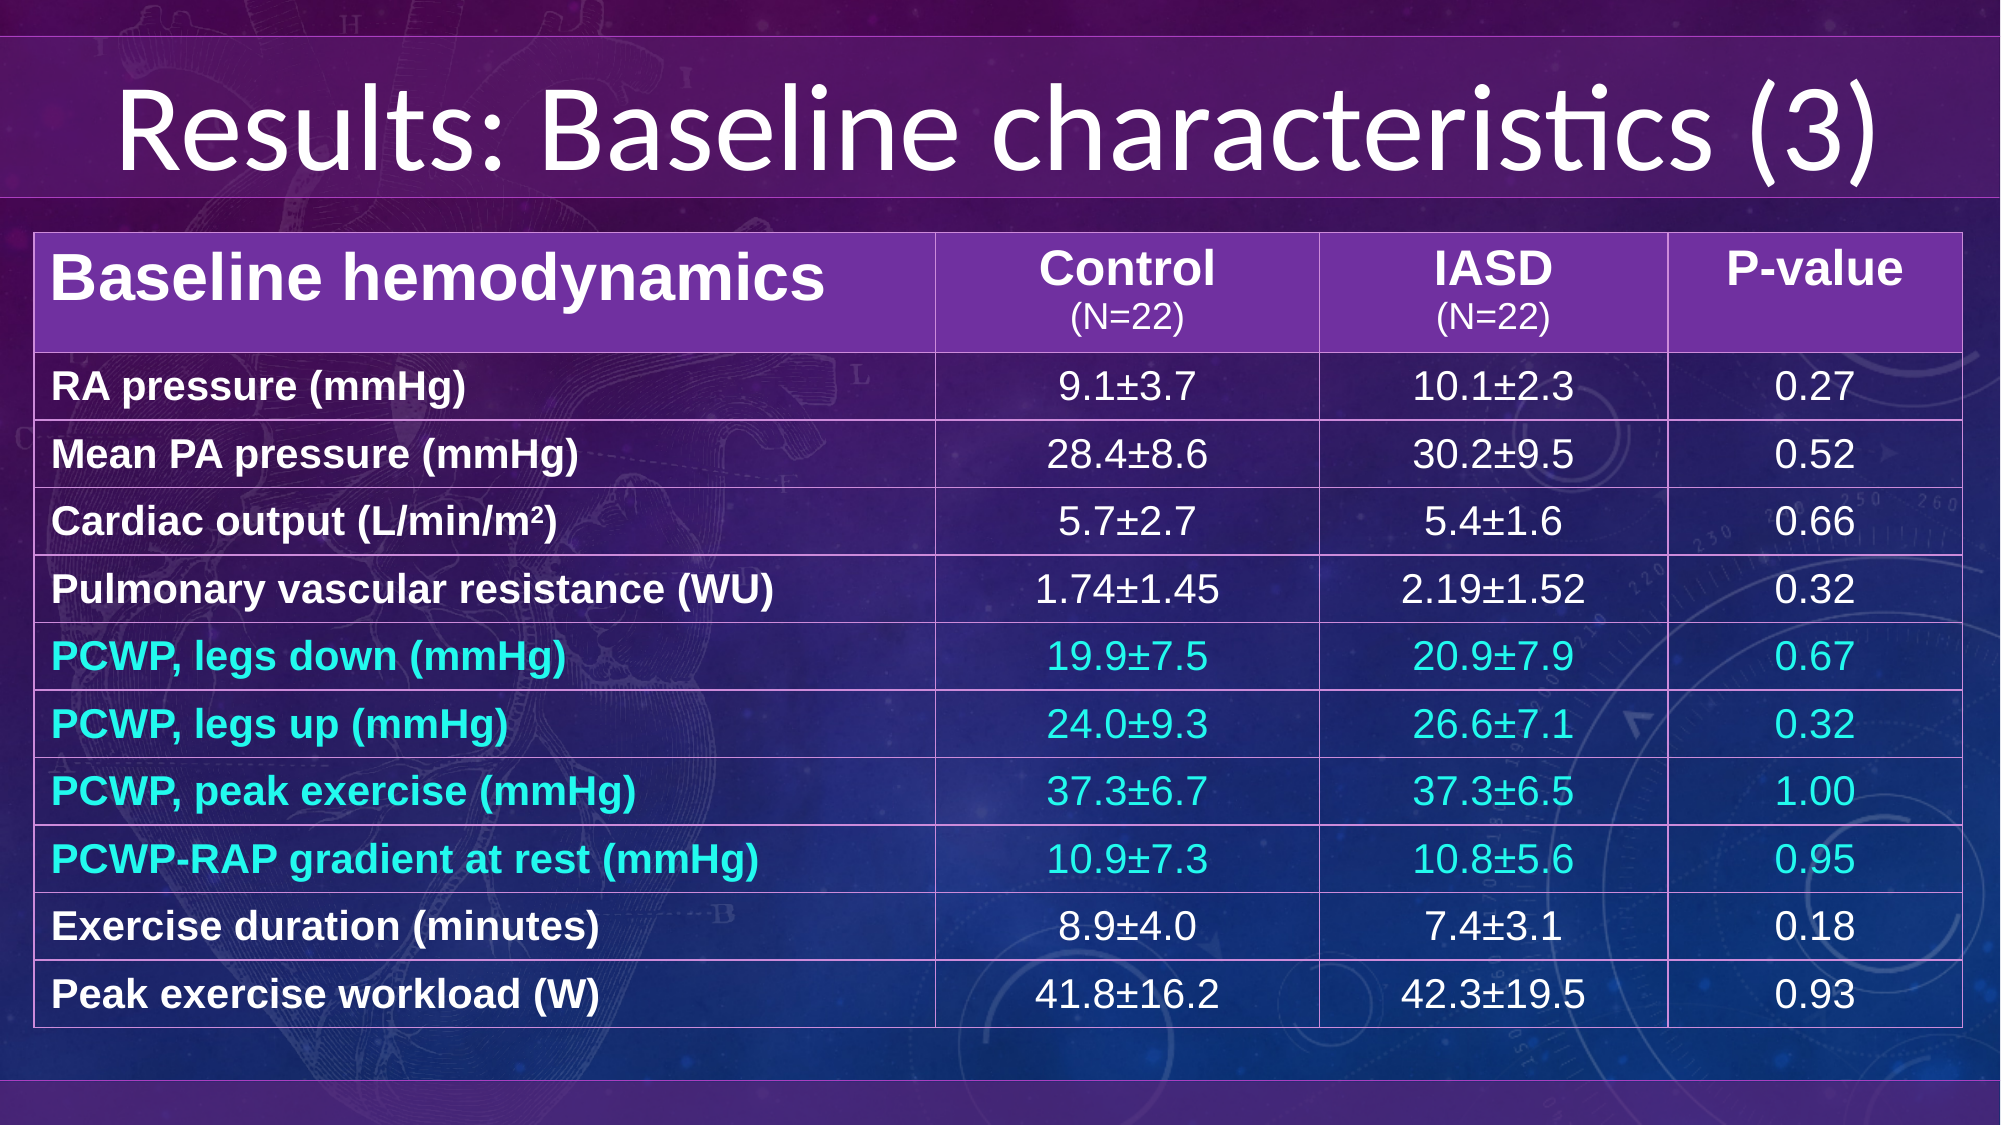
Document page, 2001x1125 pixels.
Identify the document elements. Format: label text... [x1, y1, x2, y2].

table_cell Cardiac output (L/min/m2) [35, 488, 935, 554]
table_cell 41.8±16.2 [936, 961, 1319, 1027]
table_cell 24.0±9.3 [936, 691, 1319, 757]
table_cell 0.52 [1669, 421, 1962, 487]
table_cell 28.4±8.6 [936, 421, 1319, 487]
table_cell Mean PA pressure (mmHg) [35, 421, 935, 487]
picture [0, 0, 2001, 36]
table_cell PCWP-RAP gradient at rest (mmHg) [35, 826, 935, 892]
table_cell 37.3±6.5 [1320, 758, 1667, 824]
table_cell PCWP, peak exercise (mmHg) [35, 758, 935, 824]
table_cell 7.4±3.1 [1320, 893, 1667, 959]
table_cell 0.27 [1669, 353, 1962, 419]
table_cell 0.32 [1669, 556, 1962, 622]
table_cell 2.19±1.52 [1320, 556, 1667, 622]
table_header Baseline hemodynamics [35, 233, 935, 352]
table_cell Exercise duration (minutes) [35, 893, 935, 959]
table_cell 30.2±9.5 [1320, 421, 1667, 487]
table_cell 9.1±3.7 [936, 353, 1319, 419]
table_cell 5.4±1.6 [1320, 488, 1667, 554]
text_box Results: Baseline characteristics (3) [0, 38, 2000, 203]
table_cell 19.9±7.5 [936, 623, 1319, 689]
table_cell PCWP, legs up (mmHg) [35, 691, 935, 757]
table_cell Peak exercise workload (W) [35, 961, 935, 1027]
table_header Control (N=22) [936, 233, 1319, 352]
table_cell 10.8±5.6 [1320, 826, 1667, 892]
table_cell 10.9±7.3 [936, 826, 1319, 892]
picture [0, 37, 2001, 1080]
table_cell 0.66 [1669, 488, 1962, 554]
table_cell 0.95 [1669, 826, 1962, 892]
table_header P-value [1669, 233, 1962, 352]
table_cell 20.9±7.9 [1320, 623, 1667, 689]
table_cell 0.18 [1669, 893, 1962, 959]
table_cell 1.00 [1669, 758, 1962, 824]
table_cell 10.1±2.3 [1320, 353, 1667, 419]
table_cell 0.67 [1669, 623, 1962, 689]
table_cell RA pressure (mmHg) [35, 353, 935, 419]
table_cell 1.74±1.45 [936, 556, 1319, 622]
table_cell 37.3±6.7 [936, 758, 1319, 824]
table_cell 42.3±19.5 [1320, 961, 1667, 1027]
table_cell 0.32 [1669, 691, 1962, 757]
table_cell 0.93 [1669, 961, 1962, 1027]
table_cell PCWP, legs down (mmHg) [35, 623, 935, 689]
table_cell 26.6±7.1 [1320, 691, 1667, 757]
table_cell 8.9±4.0 [936, 893, 1319, 959]
table_cell 5.7±2.7 [936, 488, 1319, 554]
table_cell Pulmonary vascular resistance (WU) [35, 556, 935, 622]
table_header IASD (N=22) [1320, 233, 1667, 352]
